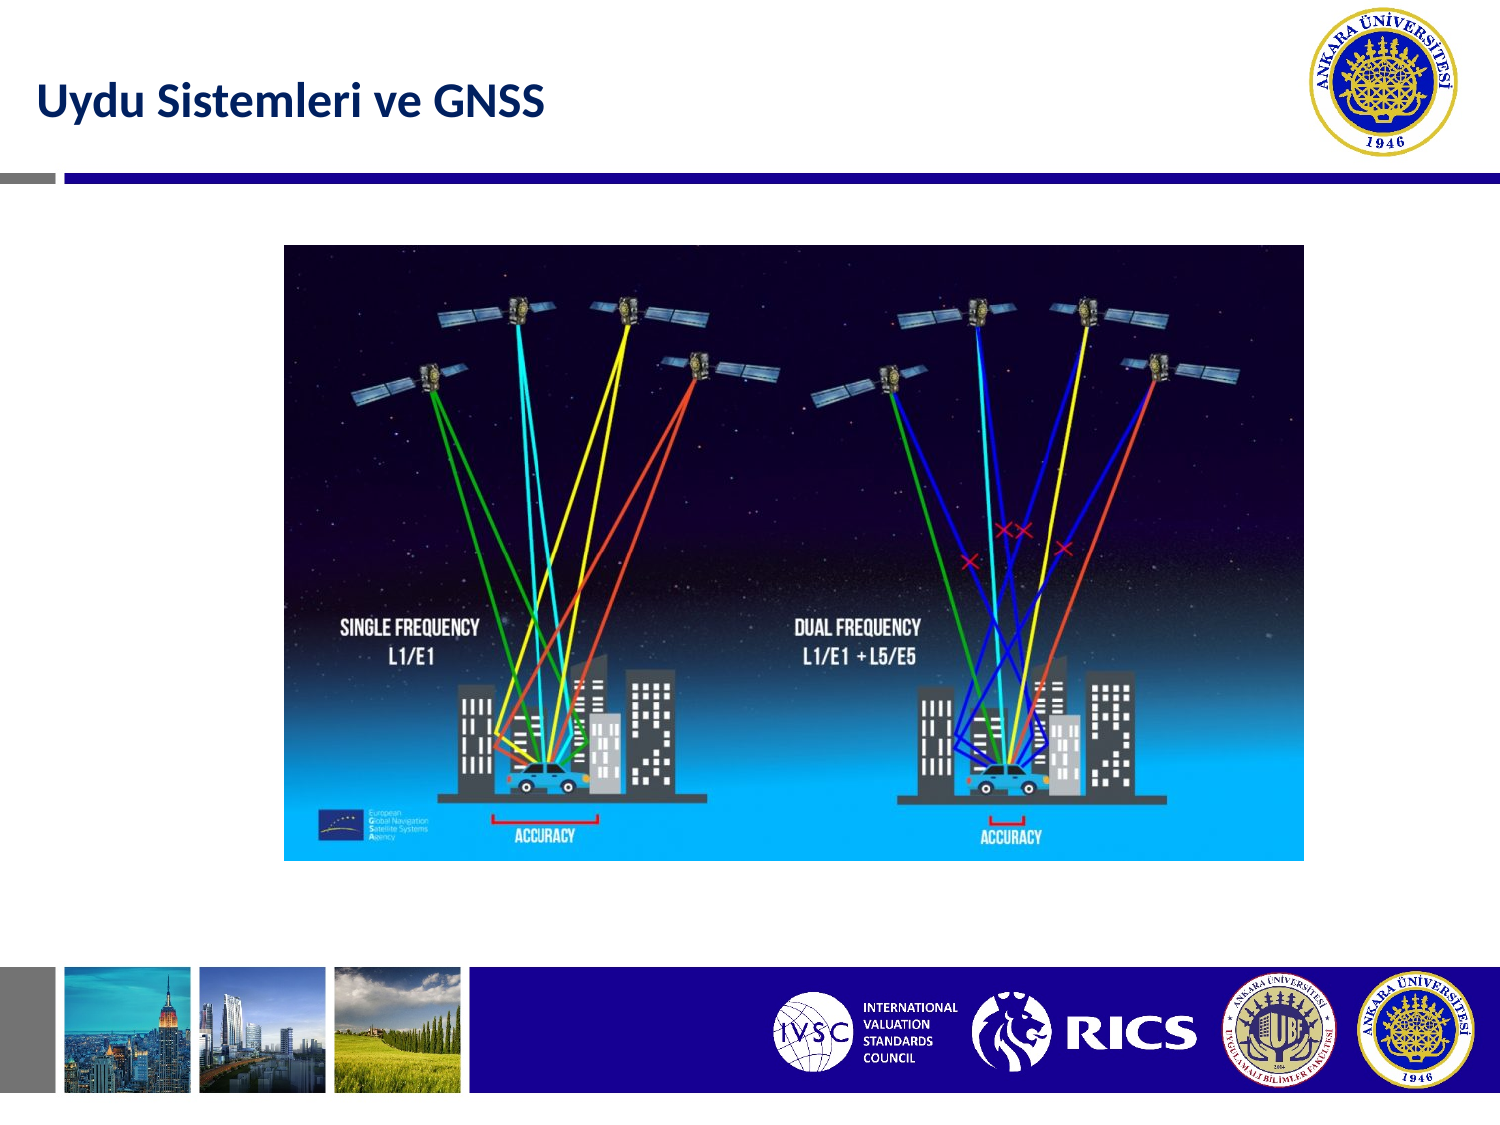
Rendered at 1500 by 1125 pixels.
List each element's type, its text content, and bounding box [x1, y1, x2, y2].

picture [0, 0, 1500, 1125]
text_box Uydu Sistemleri ve GNSS [21, 59, 1065, 135]
